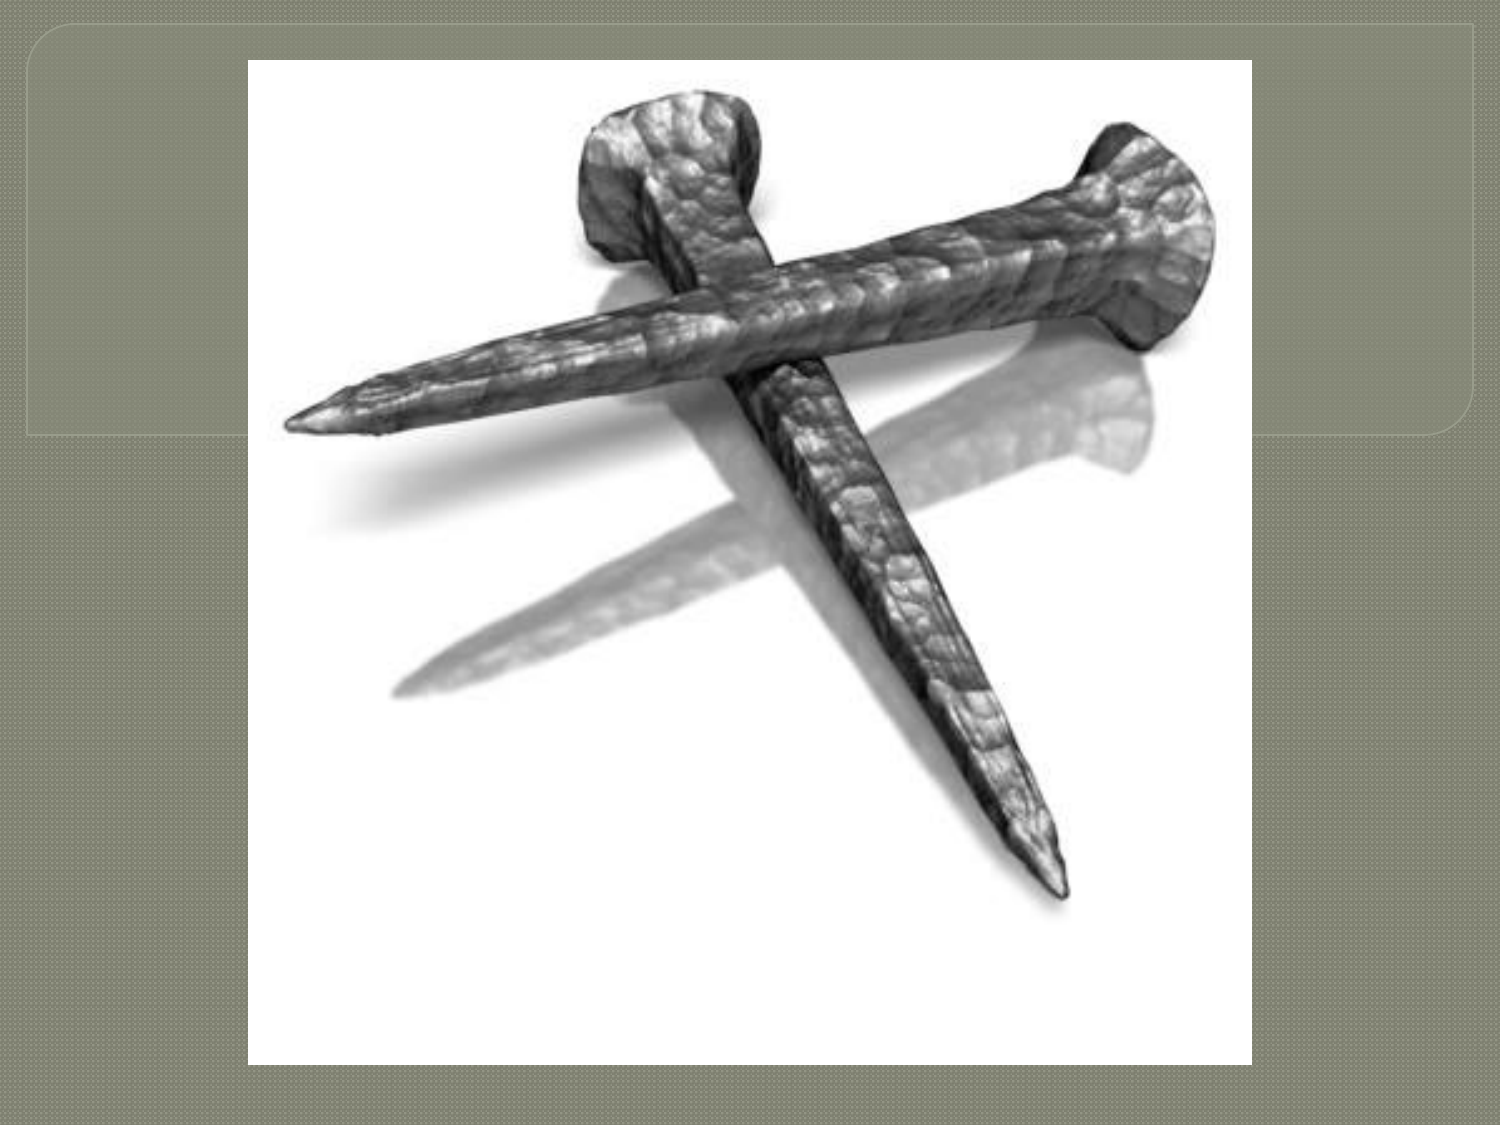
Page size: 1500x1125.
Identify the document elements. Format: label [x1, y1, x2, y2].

picture [247, 60, 1253, 1065]
